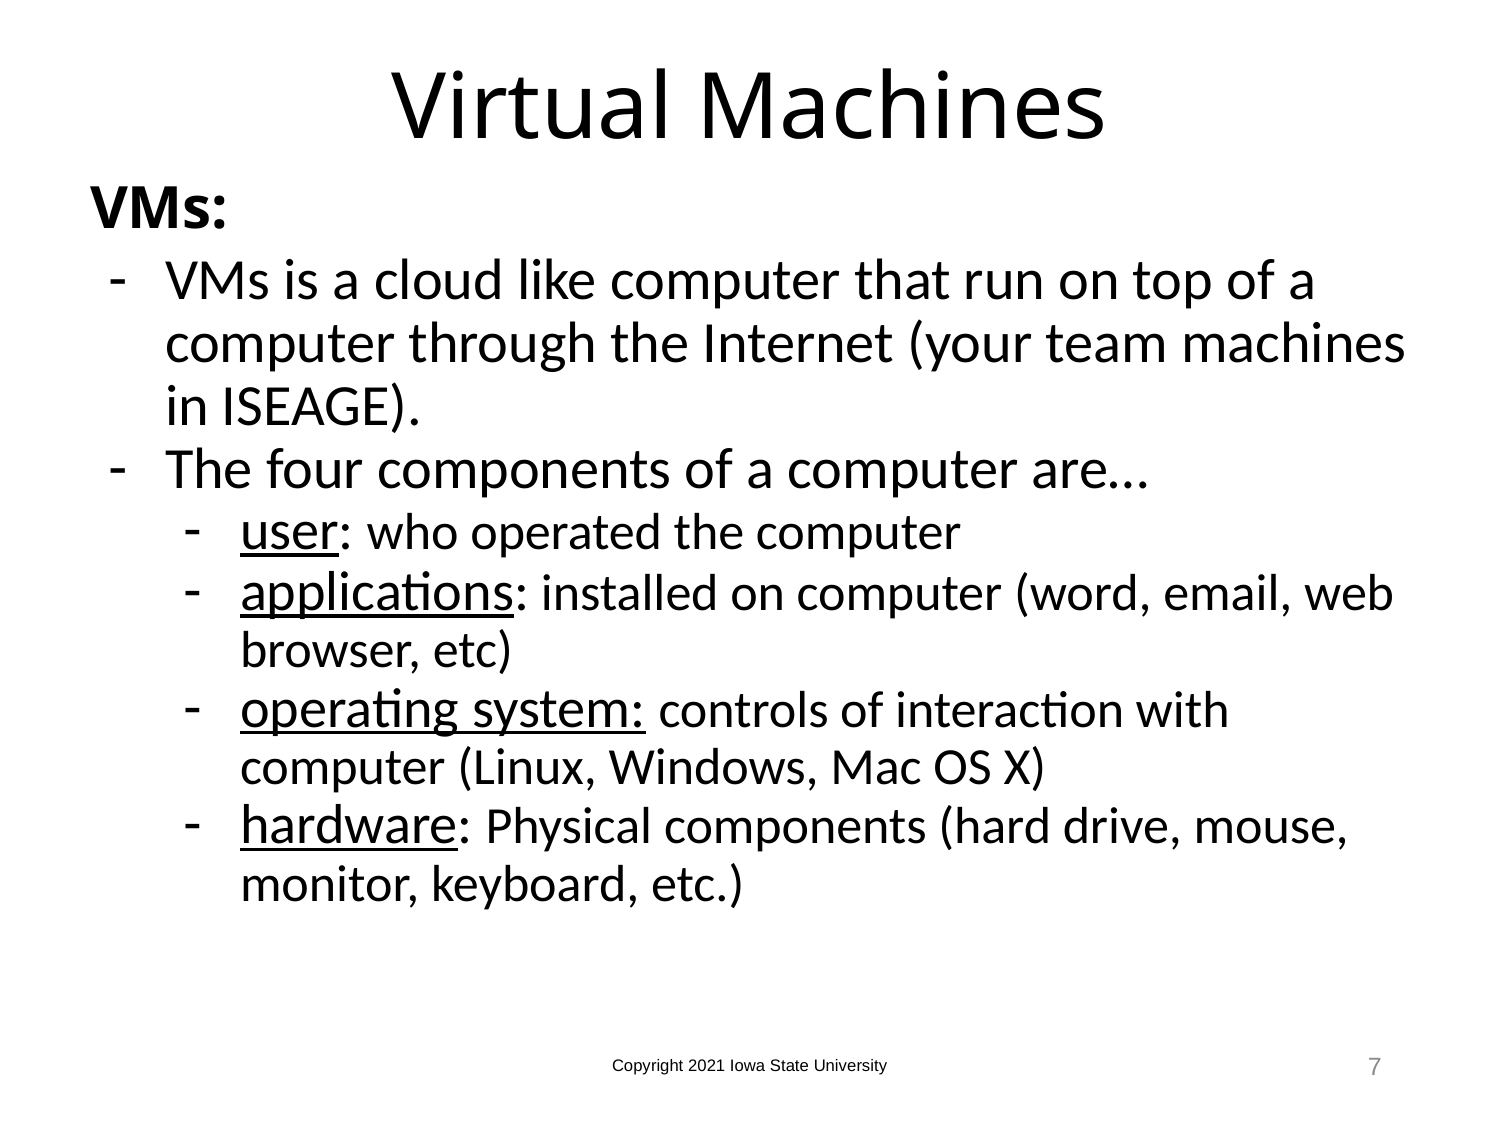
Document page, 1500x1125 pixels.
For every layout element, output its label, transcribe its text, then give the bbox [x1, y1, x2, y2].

list VMs: VMs is a cloud like computer that run on top of a computer through the Internet (your team machines in ISEAGE). The four components of a computer are… user: who operated the computer applications: installed on computer (word, email, web browser, etc) operating system: controls of interaction with computer (Linux, Windows, Mac OS X) hardware: Physical components (hard drive, mouse, monitor, keyboard, etc.) [75, 171, 1425, 914]
slide_number 7 [1059, 1042, 1397, 1103]
text_box Copyright 2021 Iowa State University [512, 1046, 988, 1125]
title Virtual Machines [103, 0, 1397, 171]
